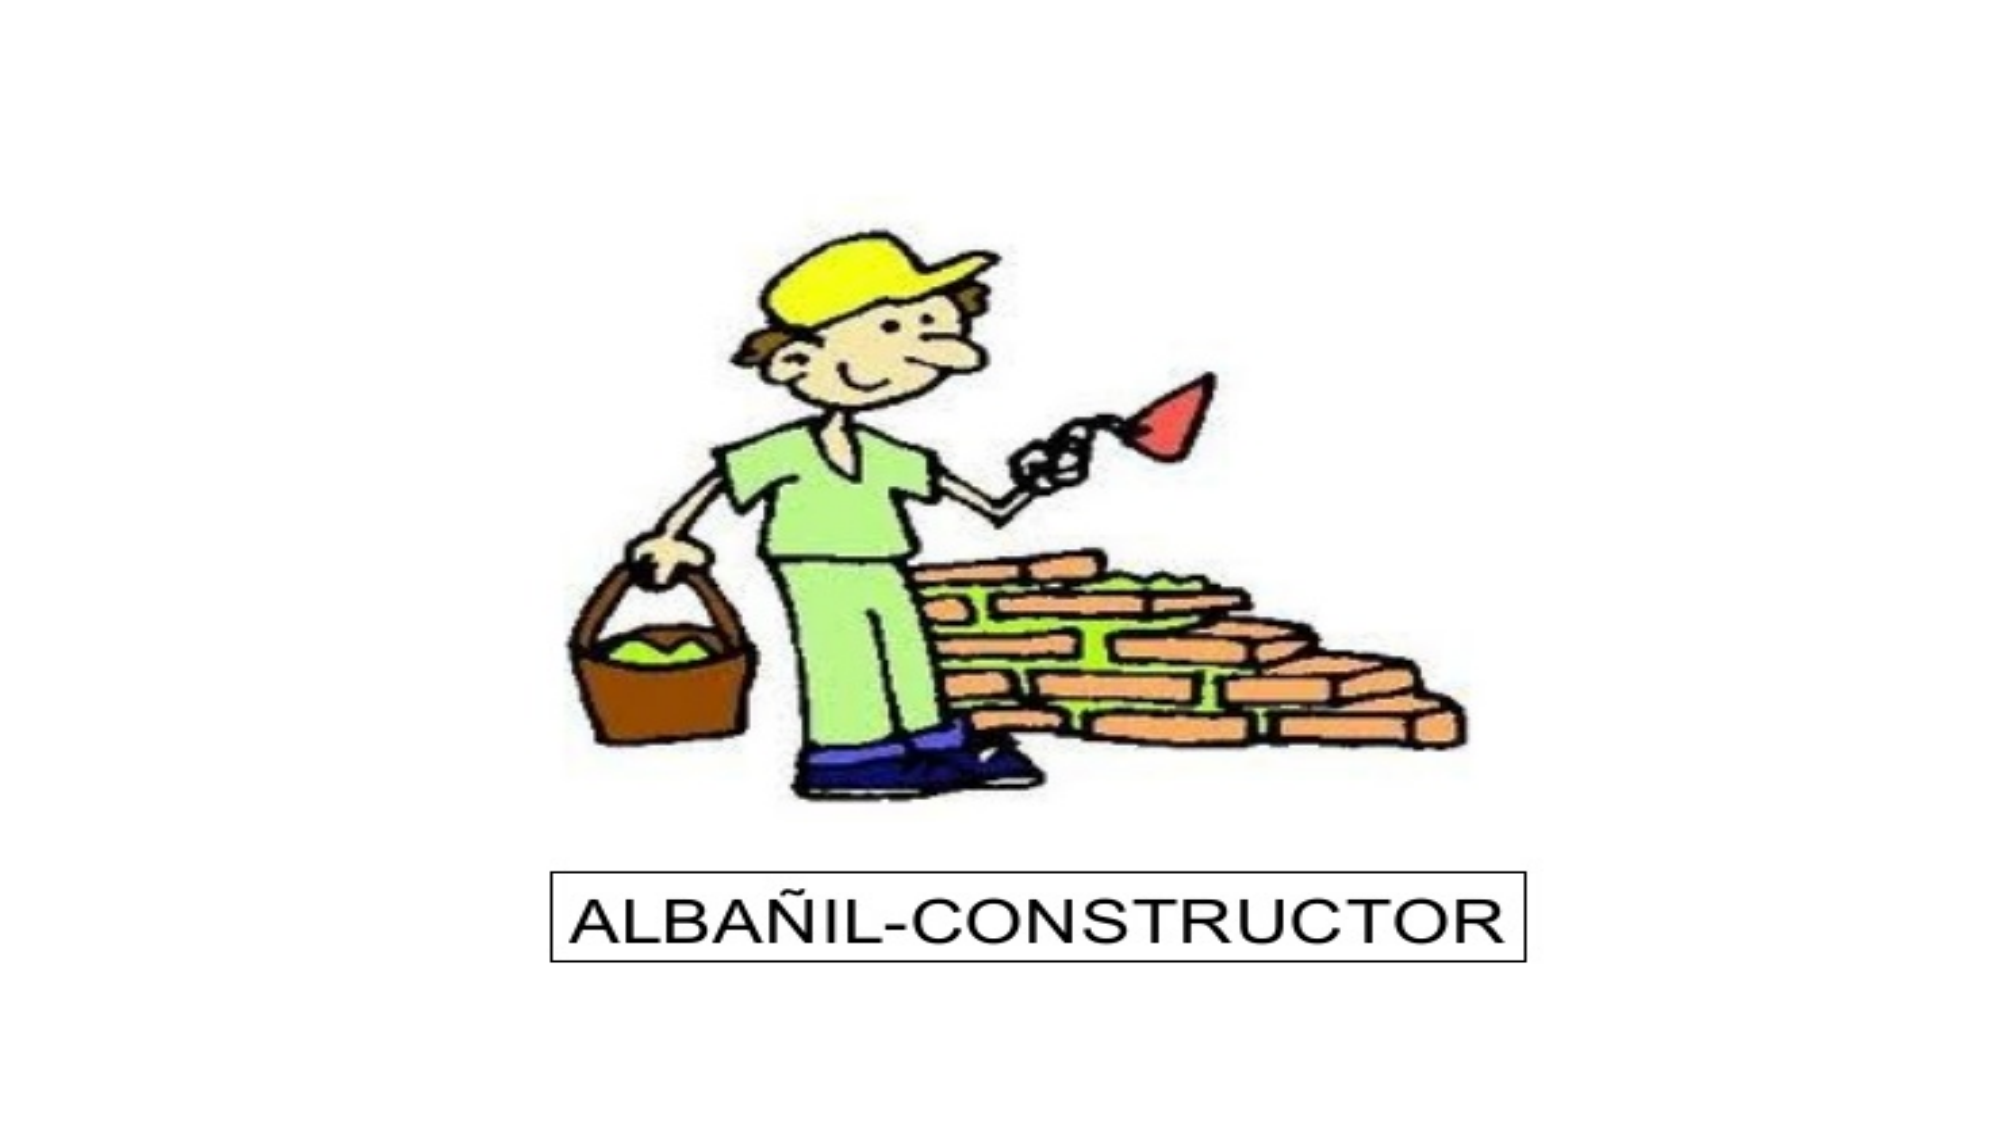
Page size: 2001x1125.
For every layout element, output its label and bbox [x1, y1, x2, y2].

list [137, 59, 1863, 1100]
